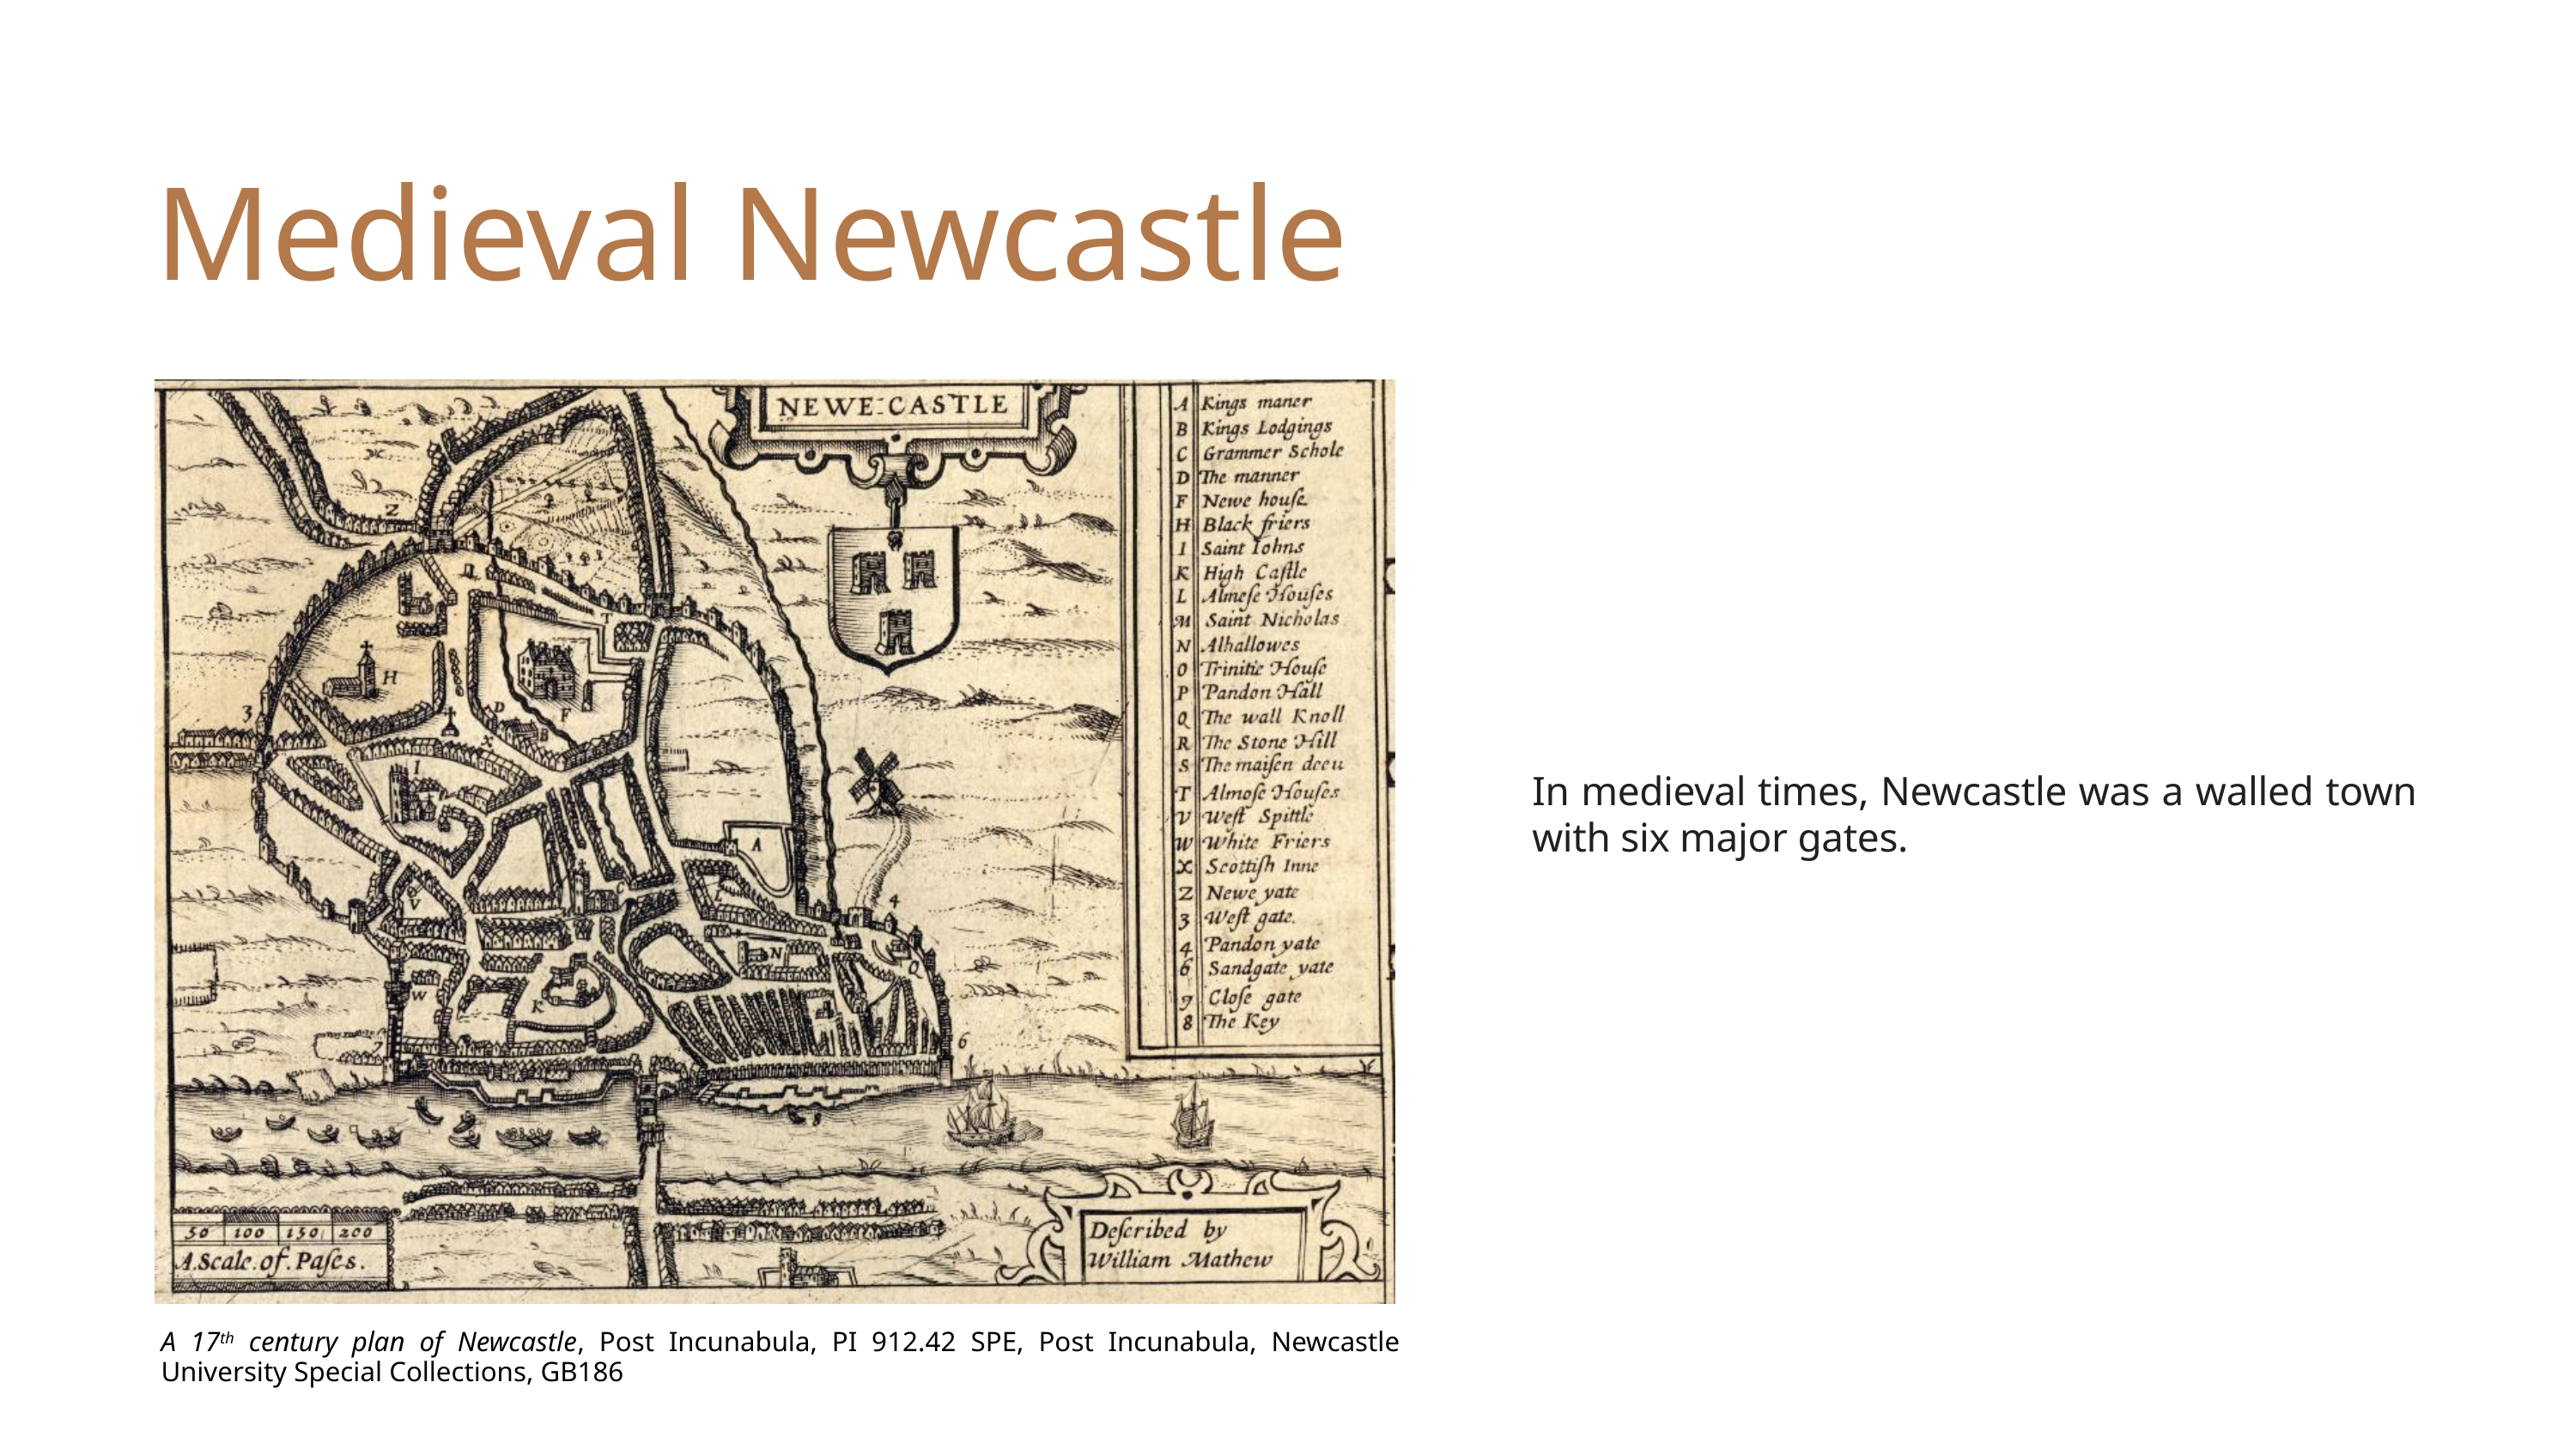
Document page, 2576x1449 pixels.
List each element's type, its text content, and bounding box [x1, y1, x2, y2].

text_box Medieval Newcastle [155, 125, 1578, 306]
text_box A 17th century plan of Newcastle, Post Incunabula, PI 912.42 SPE, Post Incunabula, Newcastle University Special Collections, GB186 [161, 1326, 1401, 1387]
text_box In medieval times, Newcastle was a walled town with six major gates.​ [1532, 766, 2417, 861]
picture [155, 379, 1395, 1304]
